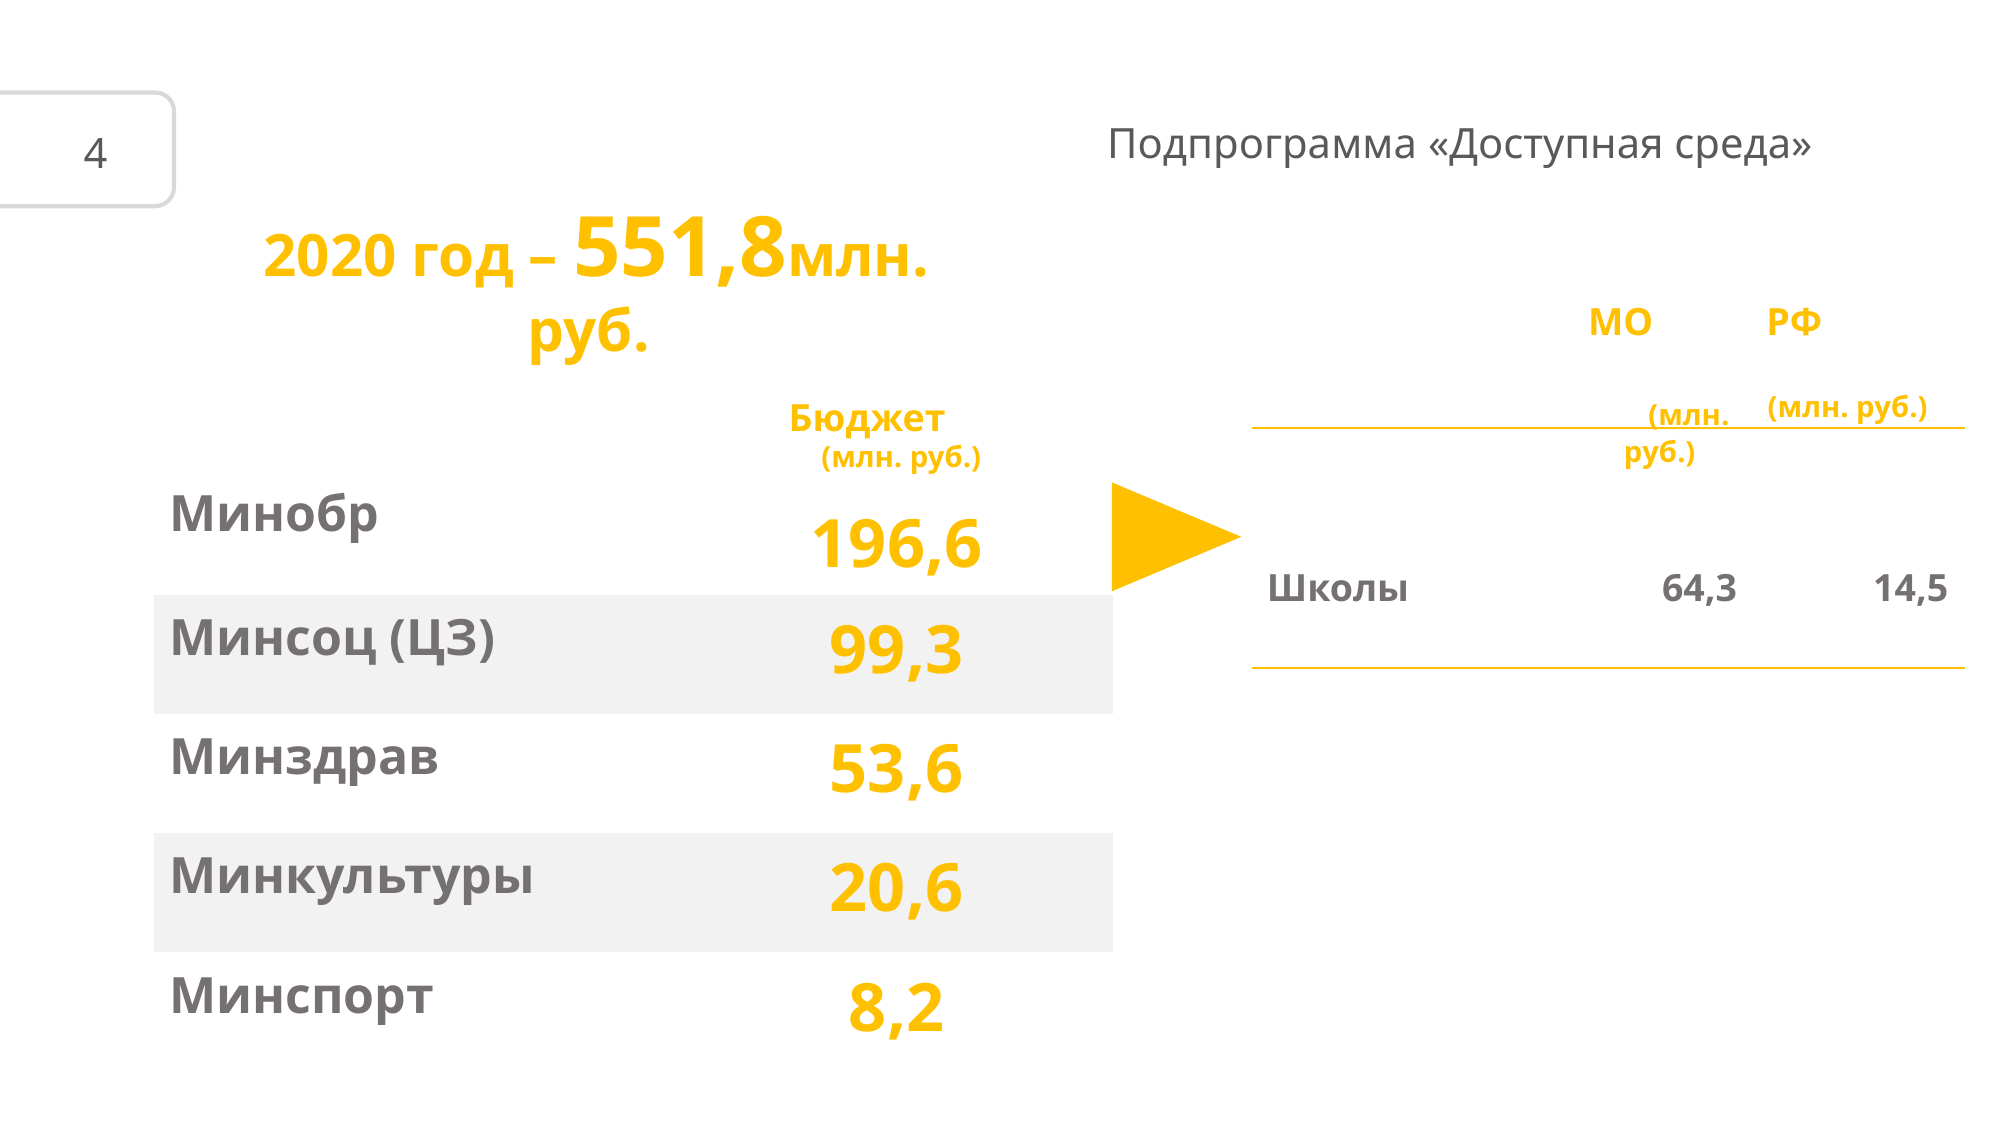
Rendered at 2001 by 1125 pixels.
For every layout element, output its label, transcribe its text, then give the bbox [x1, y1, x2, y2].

text_box Подпрограмма «Доступная среда» [262, 23, 1828, 261]
table_cell Минкультуры [154, 833, 680, 952]
table_header Школы 64,3 14,5 [1252, 429, 1965, 667]
text_box РФ (млн. руб.) [1749, 290, 1946, 476]
table_header 196,6 [680, 470, 1113, 595]
text_box [1109, 480, 1244, 594]
table_cell Минсоц (ЦЗ) [154, 595, 680, 714]
table_cell Минздрав [154, 714, 680, 833]
text_box [0, 90, 177, 209]
text_box МО (млн. руб.) [1569, 290, 1750, 511]
table_cell 20,6 [680, 833, 1113, 952]
table_cell 8,2 [680, 952, 1113, 1058]
table_cell 53,6 [680, 714, 1113, 833]
text_box 4 [38, 92, 153, 207]
table_header Минобр [154, 470, 680, 595]
text_box 2020 год – 551,8млн. руб. [176, 186, 1001, 371]
table_cell Минспорт [154, 952, 680, 1058]
table_cell 99,3 [680, 595, 1113, 714]
text_box Бюджет (млн. руб.) [737, 386, 1066, 482]
